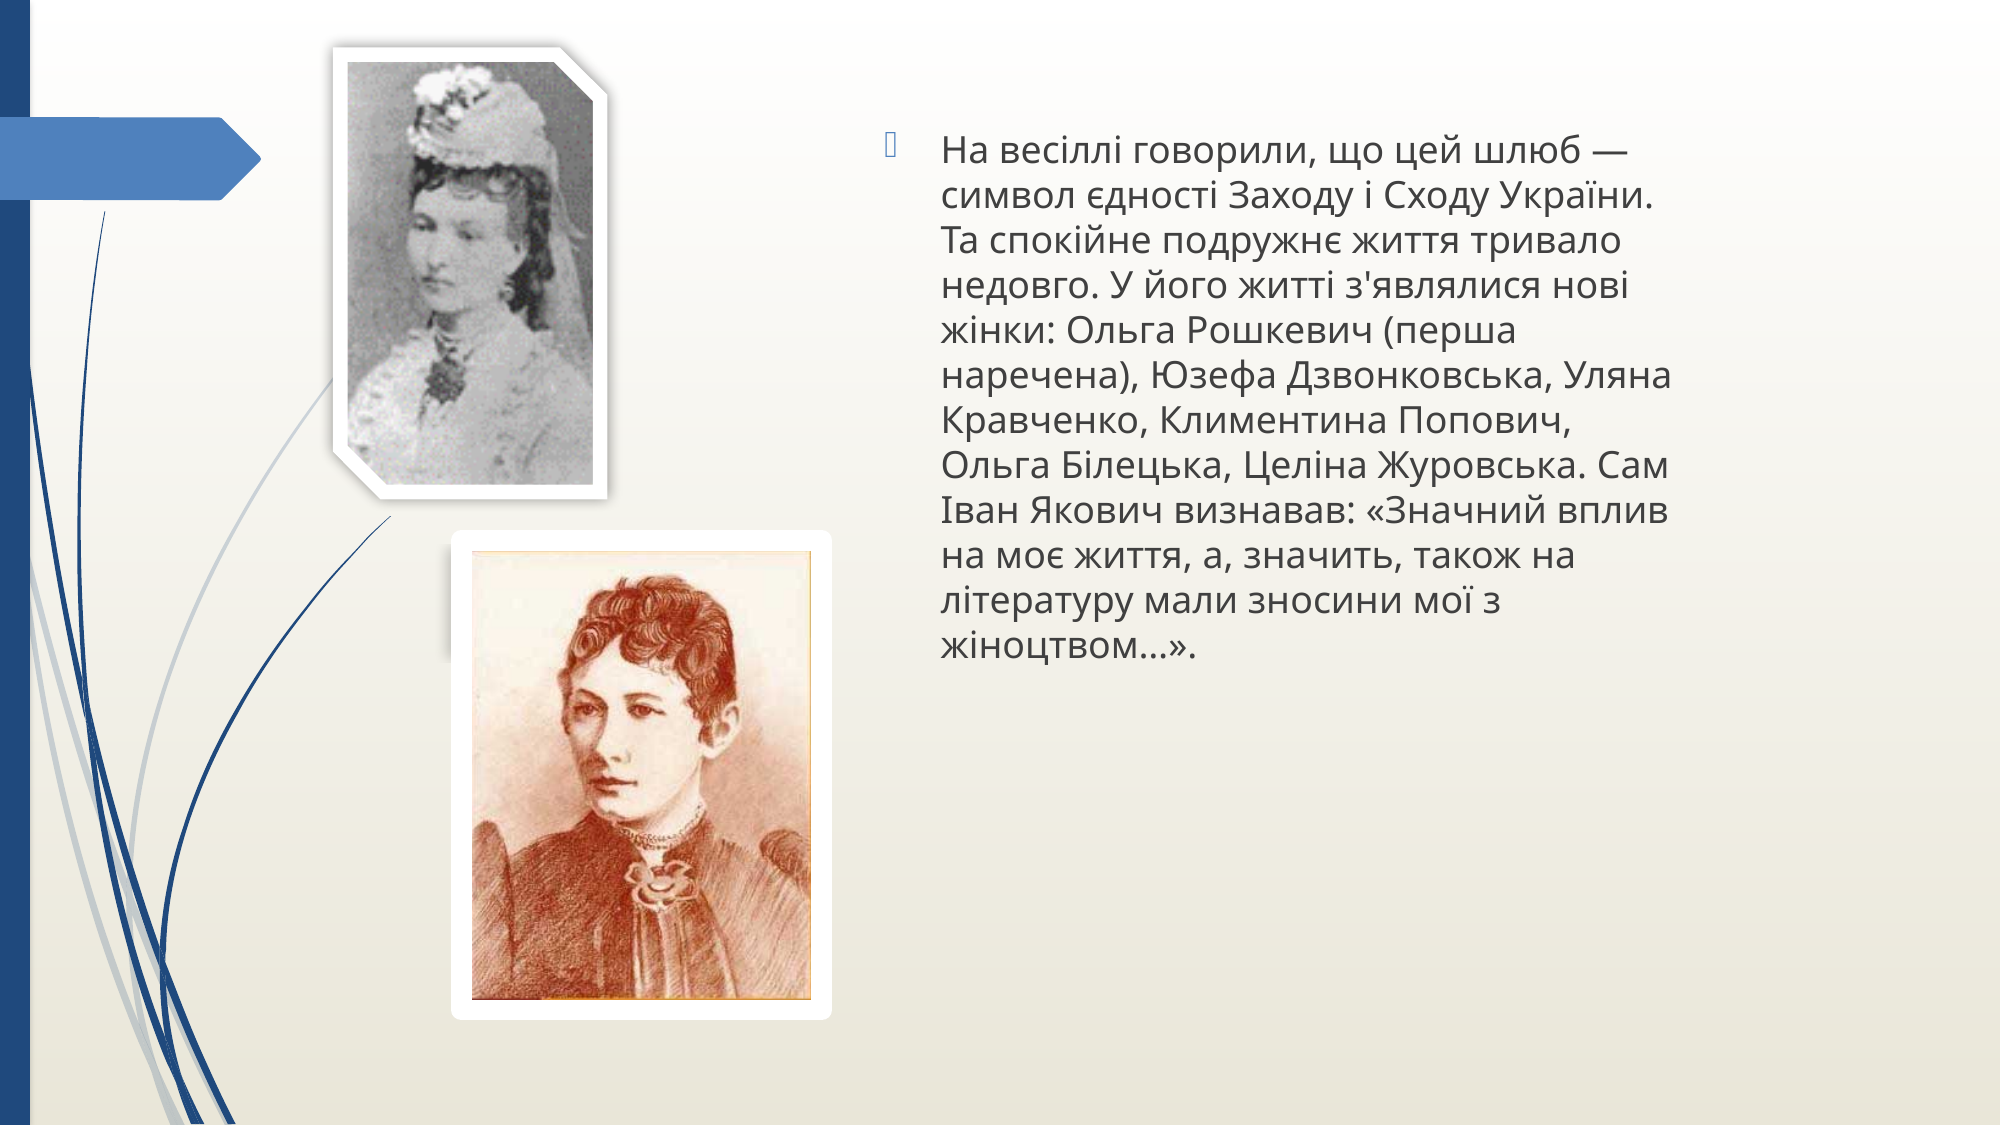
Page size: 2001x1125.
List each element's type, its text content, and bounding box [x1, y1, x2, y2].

list На весіллі говорили, що цей шлюб — символ єдності Заходу і Сходу України. Та спокійне подружнє життя тривало недовго. У його житті з'являлися нові жінки: Ольга Рошкевич (перша наречена), Юзефа Дзвонковська, Уляна Кравченко, Климентина Попович, Ольга Білецька, Целіна Журовська. Сам Іван Якович визнавав: «Значний вплив на моє життя, а, значить, також на літературу мали зносини мої з жіноцтвом…». [869, 87, 1700, 705]
picture [339, 54, 601, 493]
picture [471, 550, 812, 1000]
